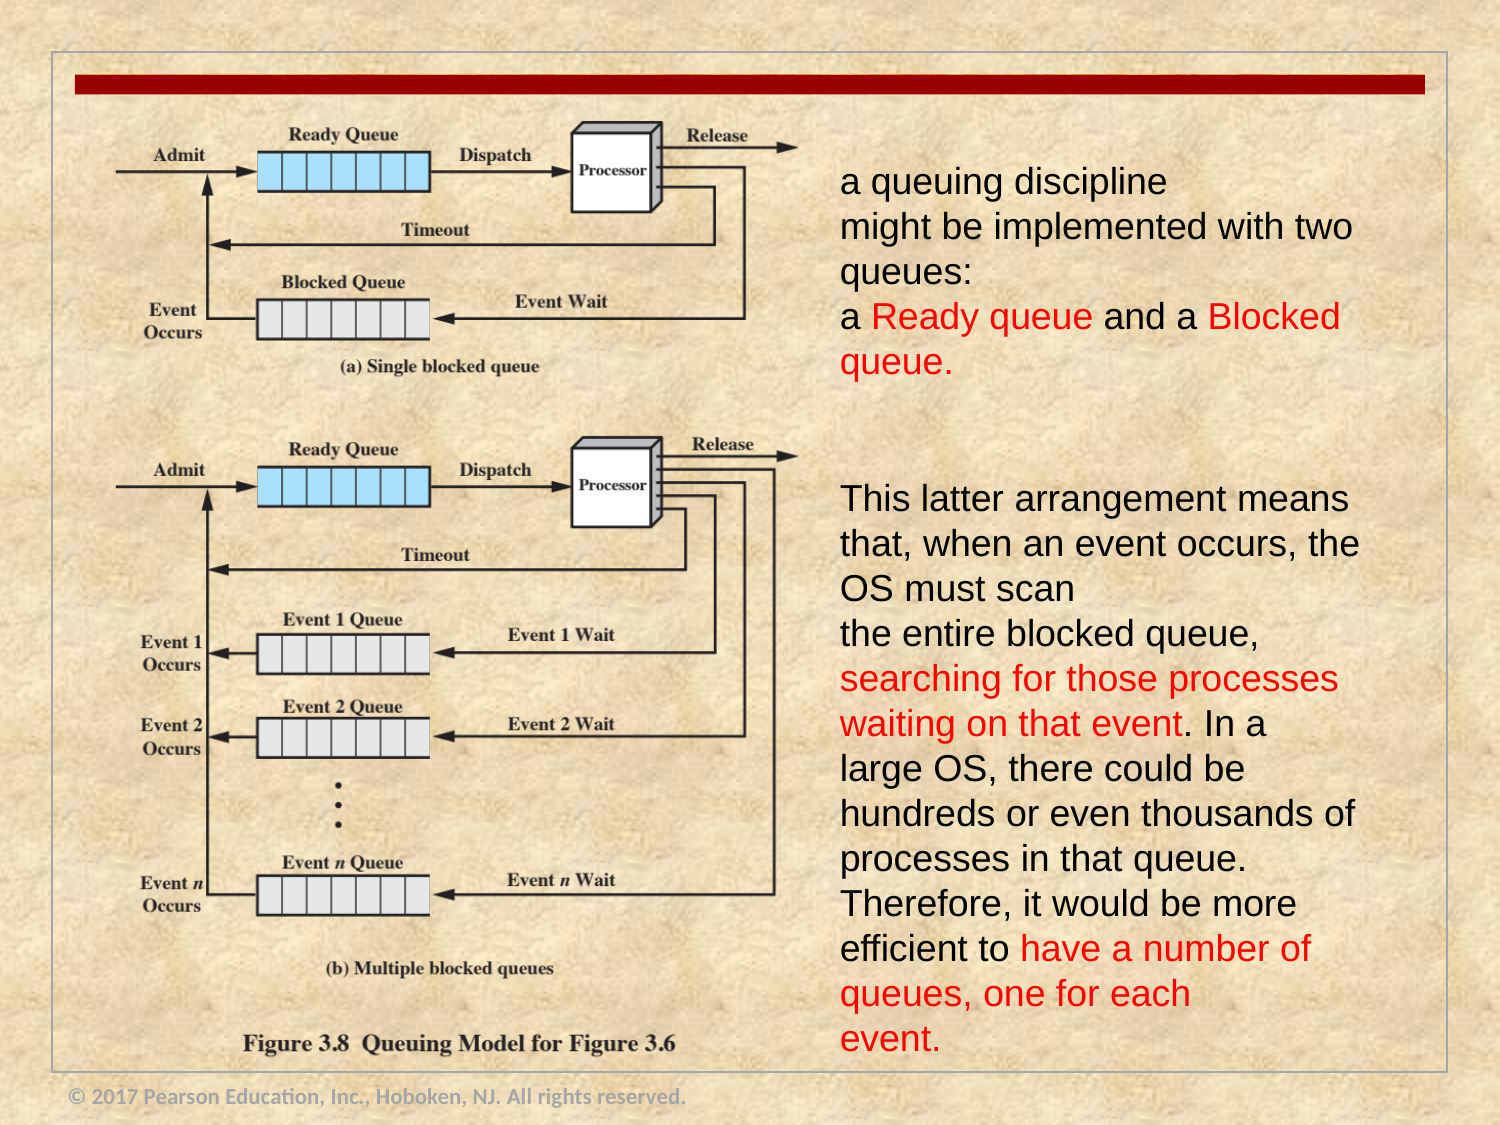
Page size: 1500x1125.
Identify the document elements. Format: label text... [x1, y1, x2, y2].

picture [0, 0, 1500, 1125]
text_box a queuing discipline might be implemented with two queues: a Ready queue and a Blocked queue. [876, 149, 1463, 390]
footer © 2017 Pearson Education, Inc., Hoboken, NJ. All rights reserved. [52, 1121, 863, 1125]
text_box This latter arrangement means that, when an event occurs, the OS must scan the entire blocked queue, searching for those processes waiting on that event. In a large OS, there could be hundreds or even thousands of processes in that queue. Therefore, it would be more efficient to have a number of queues, one for each event. [876, 466, 1413, 1067]
